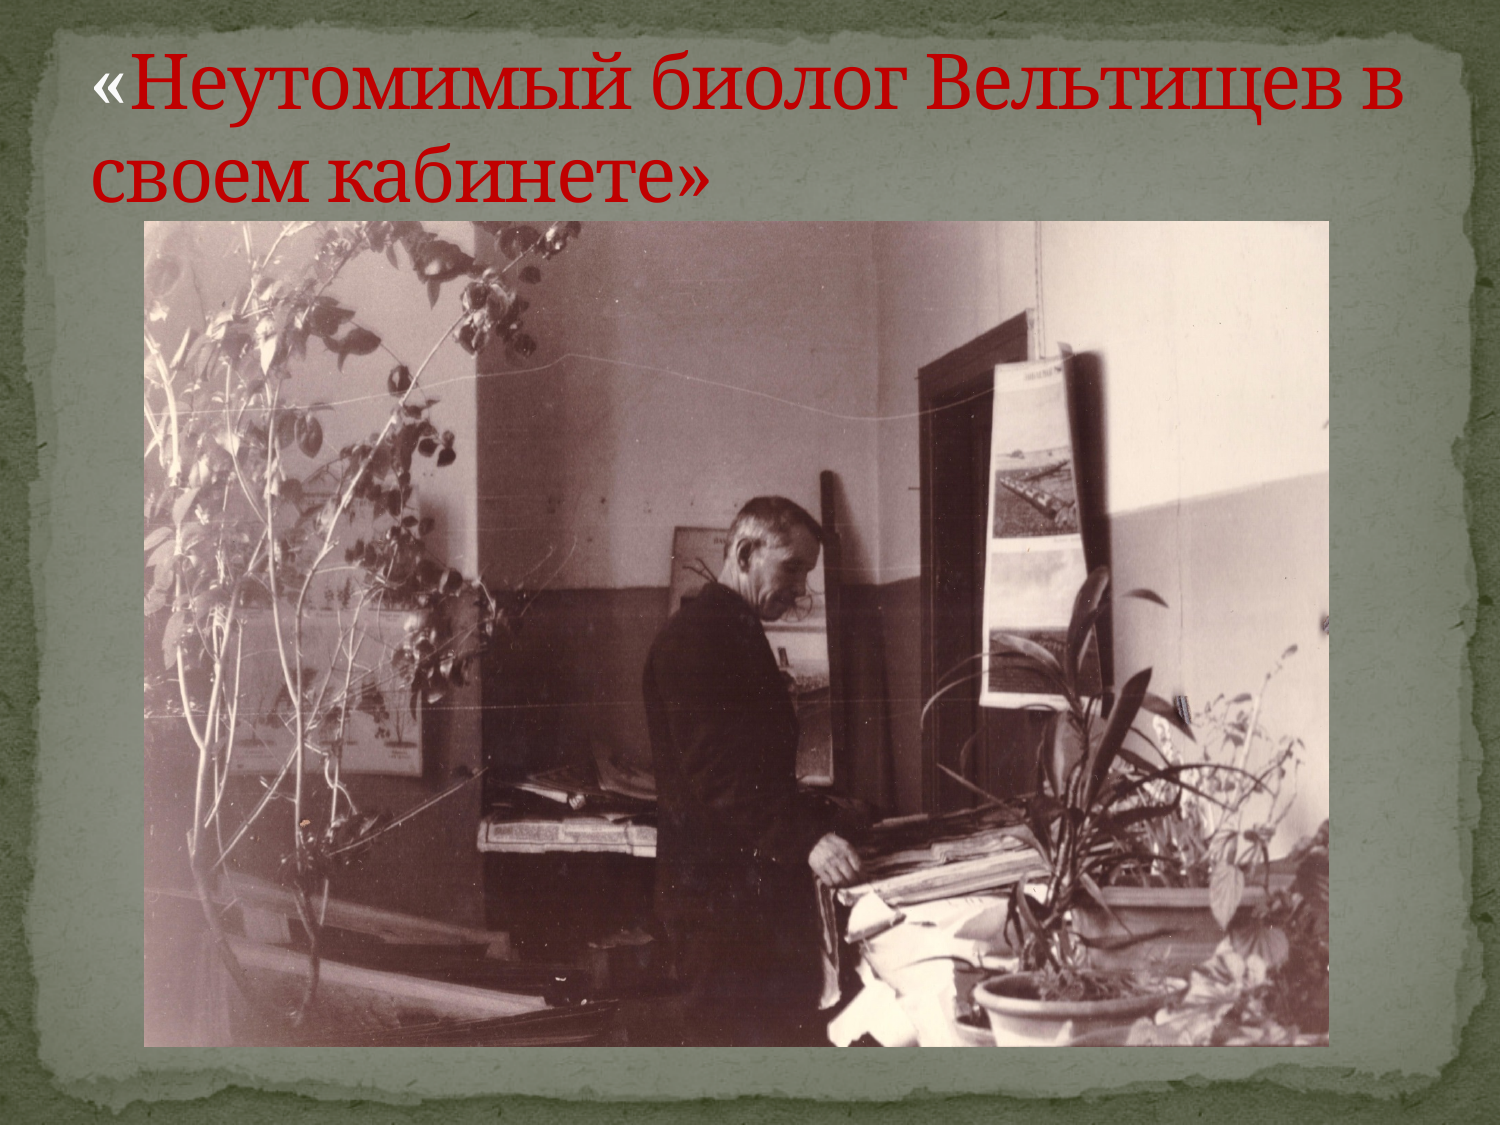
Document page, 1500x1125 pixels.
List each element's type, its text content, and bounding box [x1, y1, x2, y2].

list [146, 223, 1327, 1046]
title «Неутомимый биолог Вельтищев в своем кабинете» [74, 24, 1425, 225]
